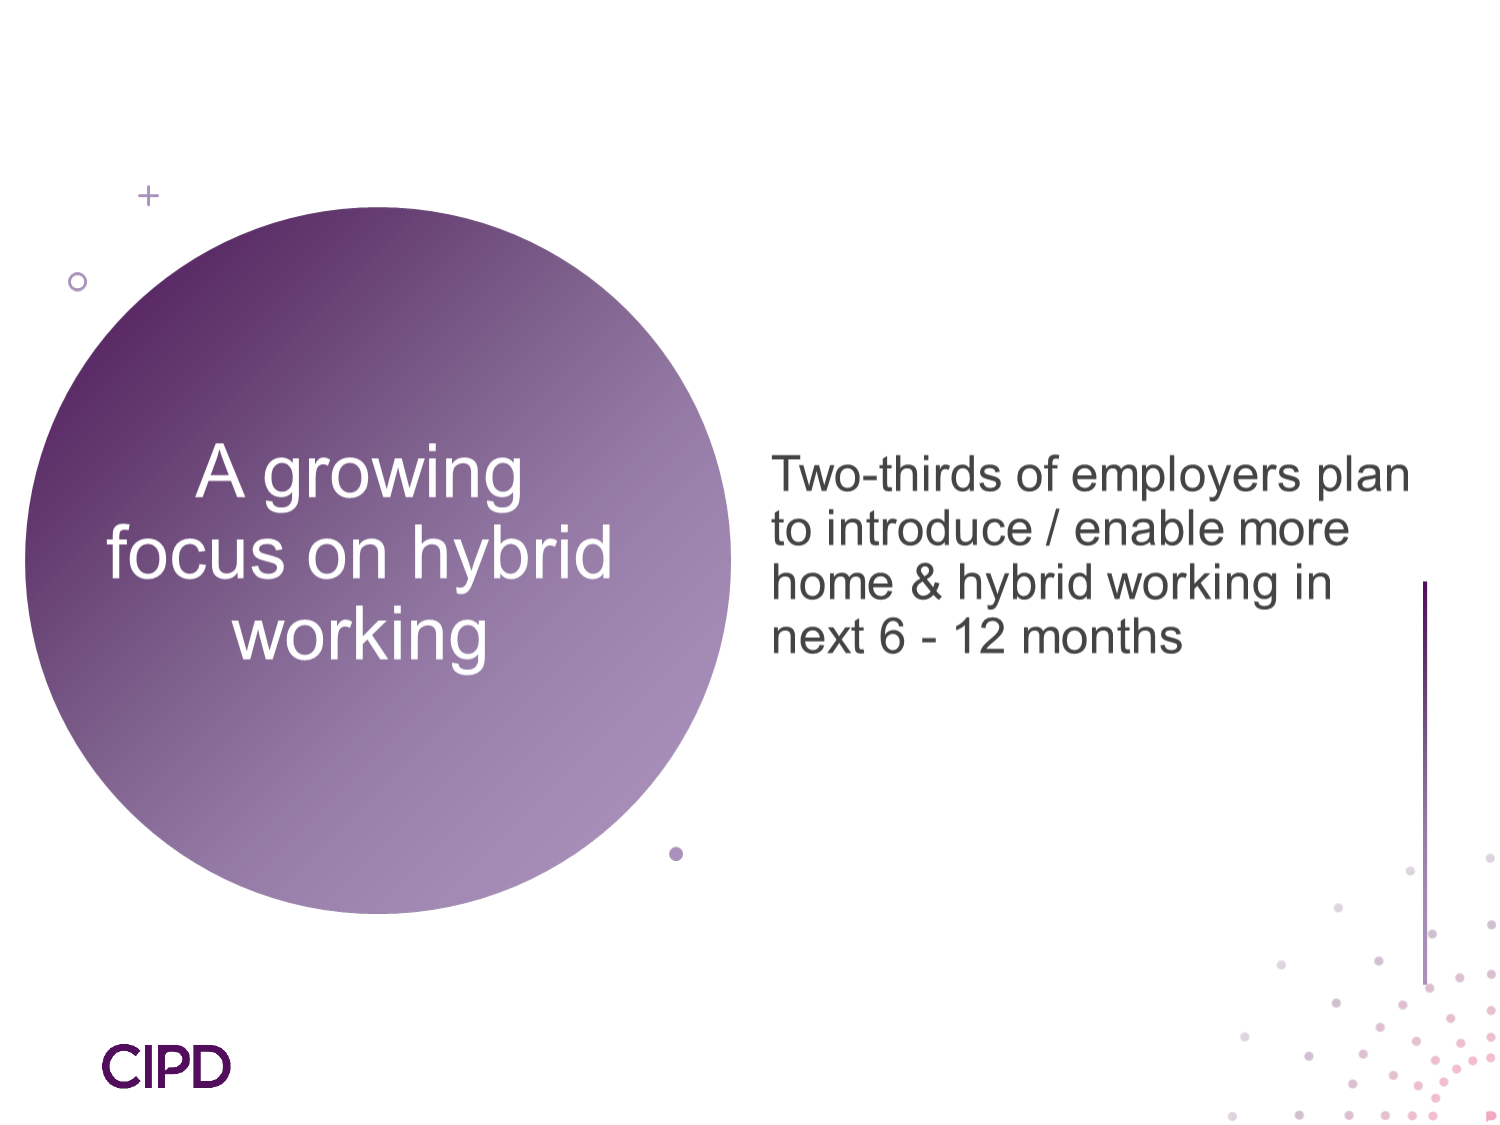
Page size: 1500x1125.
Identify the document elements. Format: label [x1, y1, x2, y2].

picture [0, 139, 1500, 1125]
picture [101, 1043, 231, 1089]
